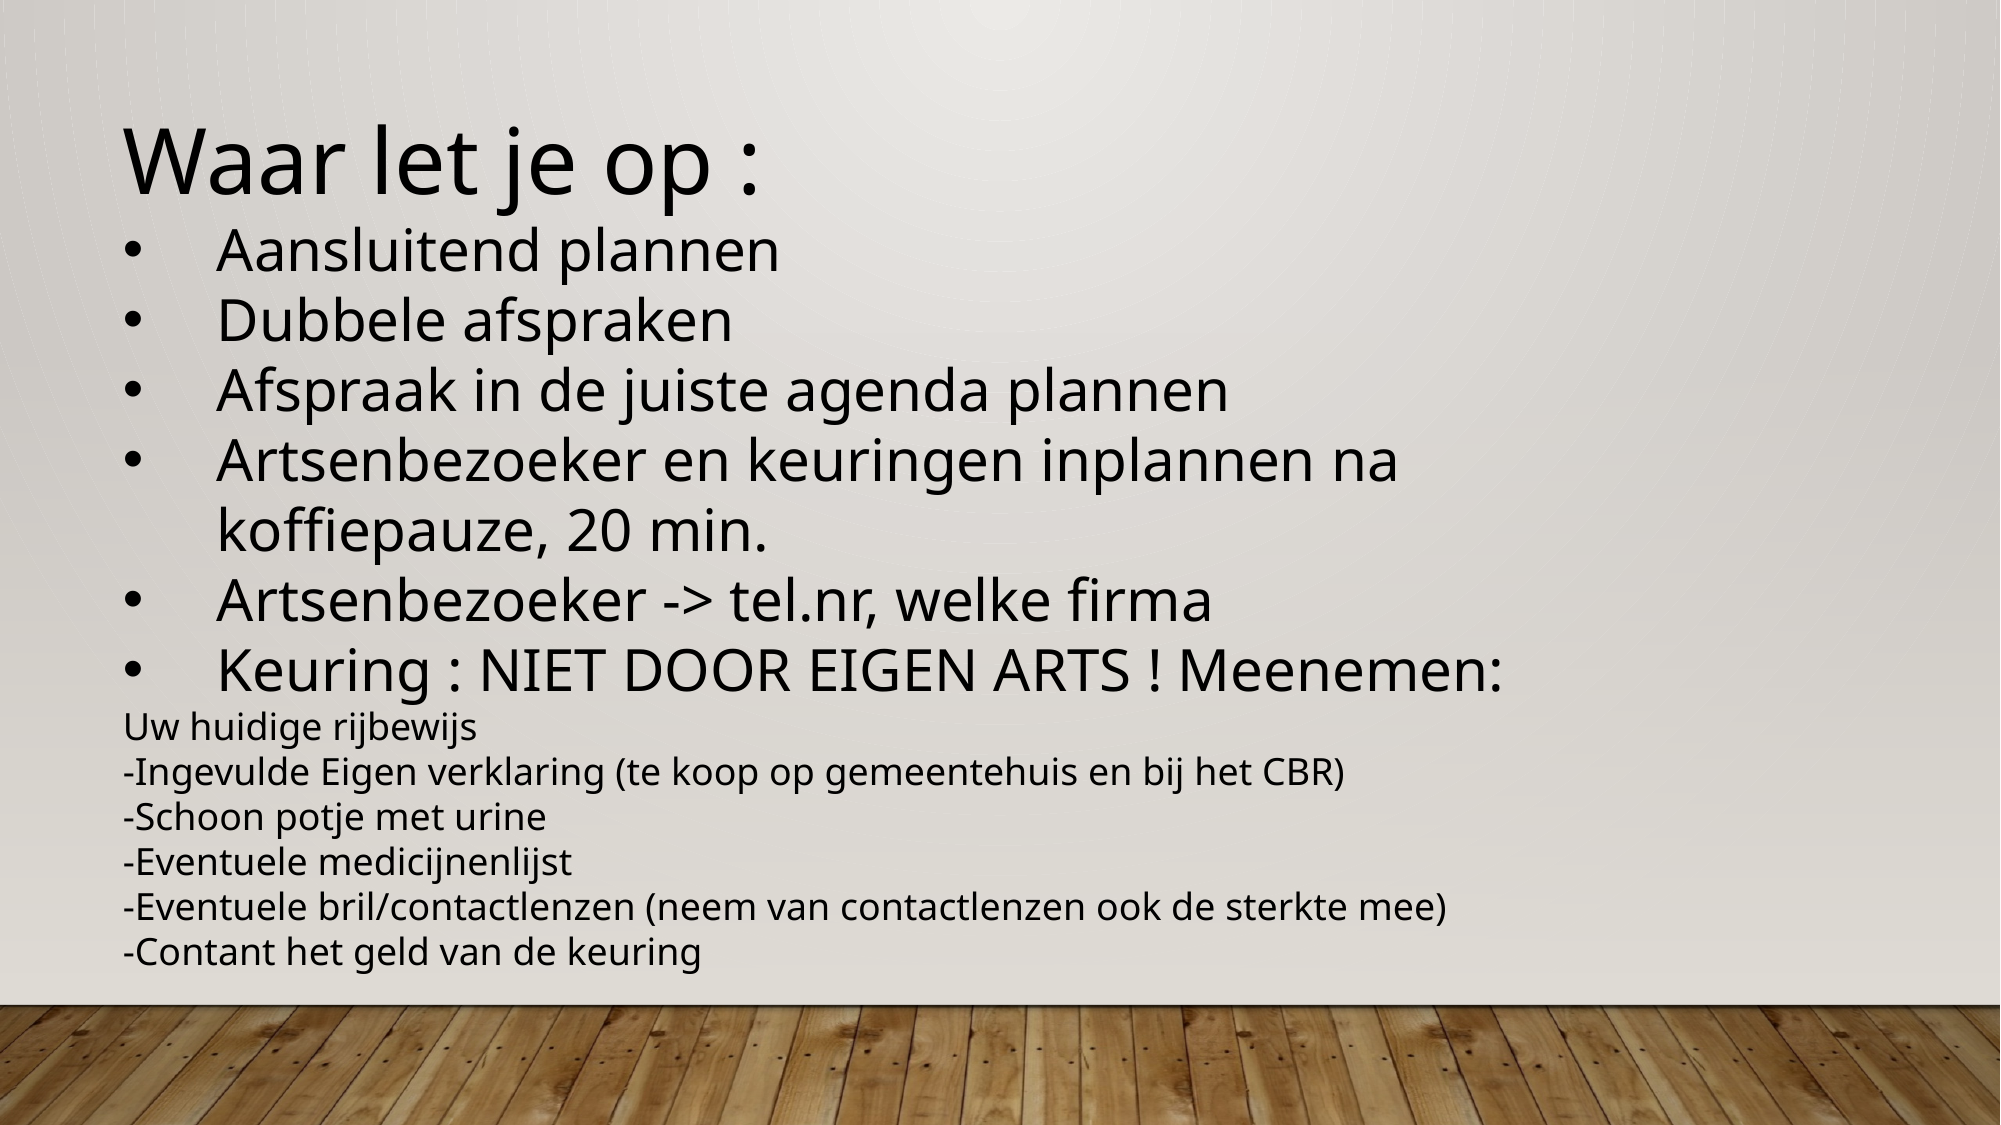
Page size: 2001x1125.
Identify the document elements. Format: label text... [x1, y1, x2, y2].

picture [0, 1005, 2000, 1125]
text_box Waar let je op : Aansluitend plannen Dubbele afspraken Afspraak in de juiste agenda plannen Artsenbezoeker en keuringen inplannen na koffiepauze, 20 min. Artsenbezoeker -> tel.nr, welke firma Keuring : NIET DOOR EIGEN ARTS ! Meenemen: Uw huidige rijbewijs -Ingevulde Eigen verklaring (te koop op gemeentehuis en bij het CBR) -Schoon potje met urine -Eventuele medicijnenlijst -Eventuele bril/contactlenzen (neem van contactlenzen ook de sterkte mee) -Contant het geld van de keuring [108, 95, 1730, 1051]
